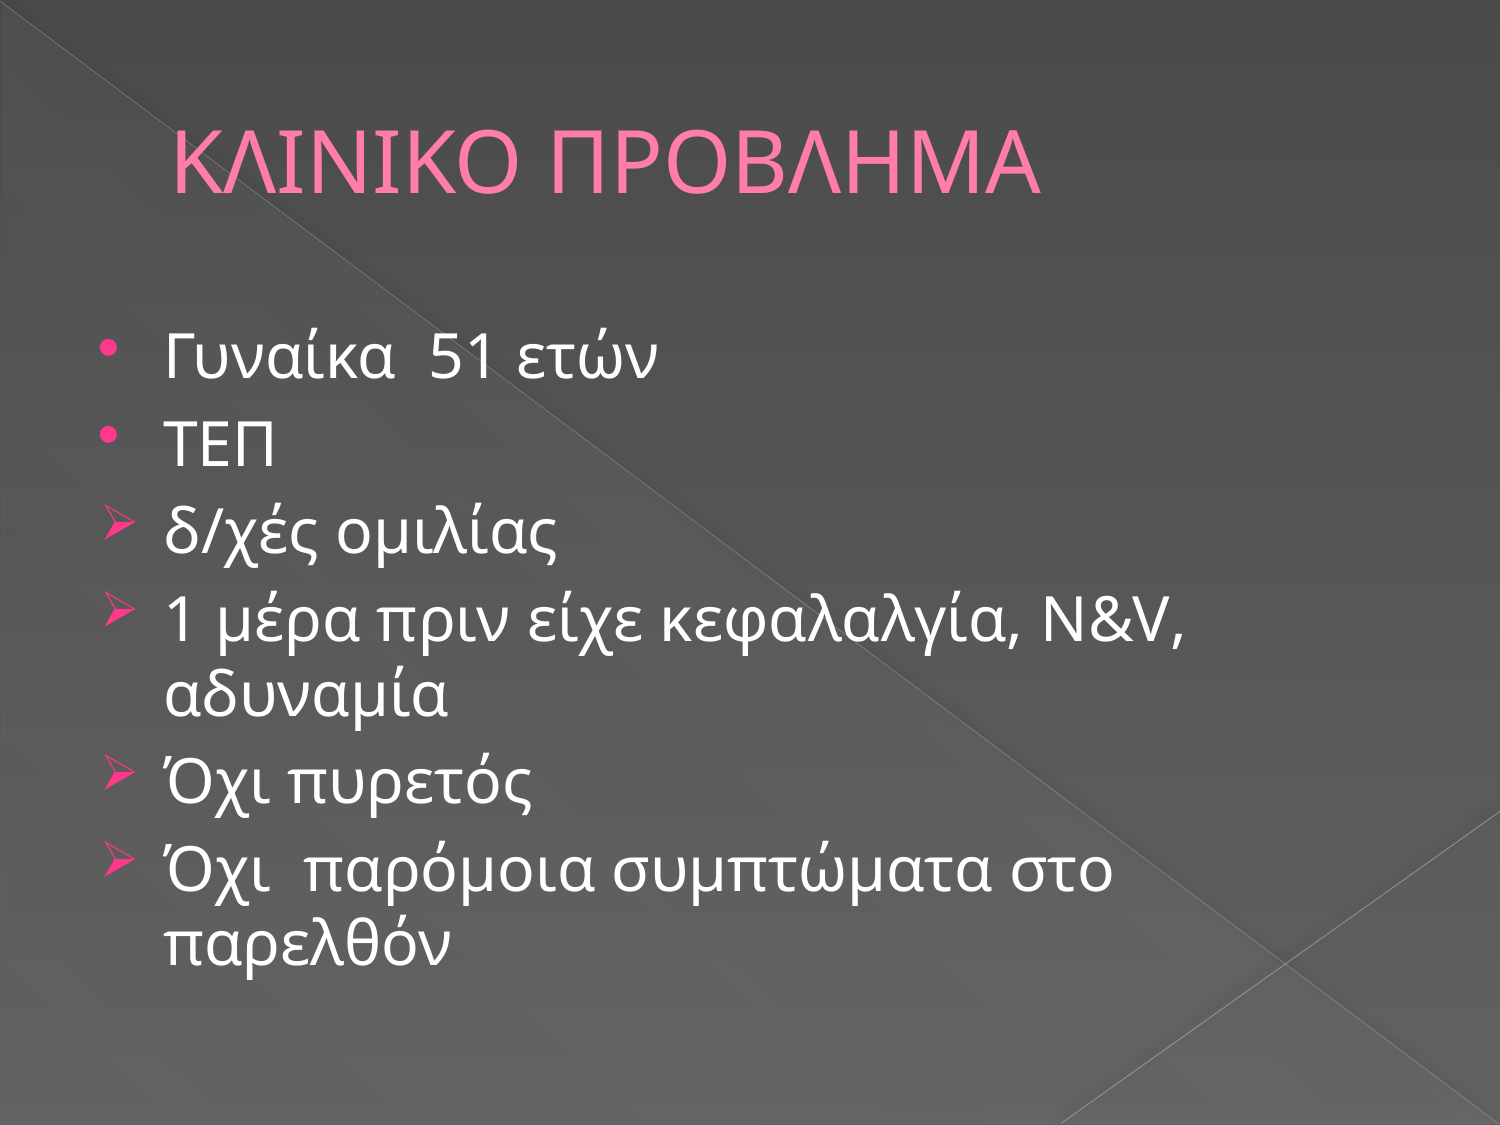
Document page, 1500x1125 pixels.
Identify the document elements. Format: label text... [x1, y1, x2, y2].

title ΚΛΙΝΙΚΟ ΠΡΟΒΛΗΜΑ [75, 43, 1425, 274]
list Γυναίκα 51 ετών ΤΕΠ δ/χές ομιλίας 1 μέρα πριν είχε κεφαλαλγία, N&V, αδυναμία Όχι πυρετός Όχι παρόμοια συμπτώματα στο παρελθόν [75, 308, 1425, 1059]
